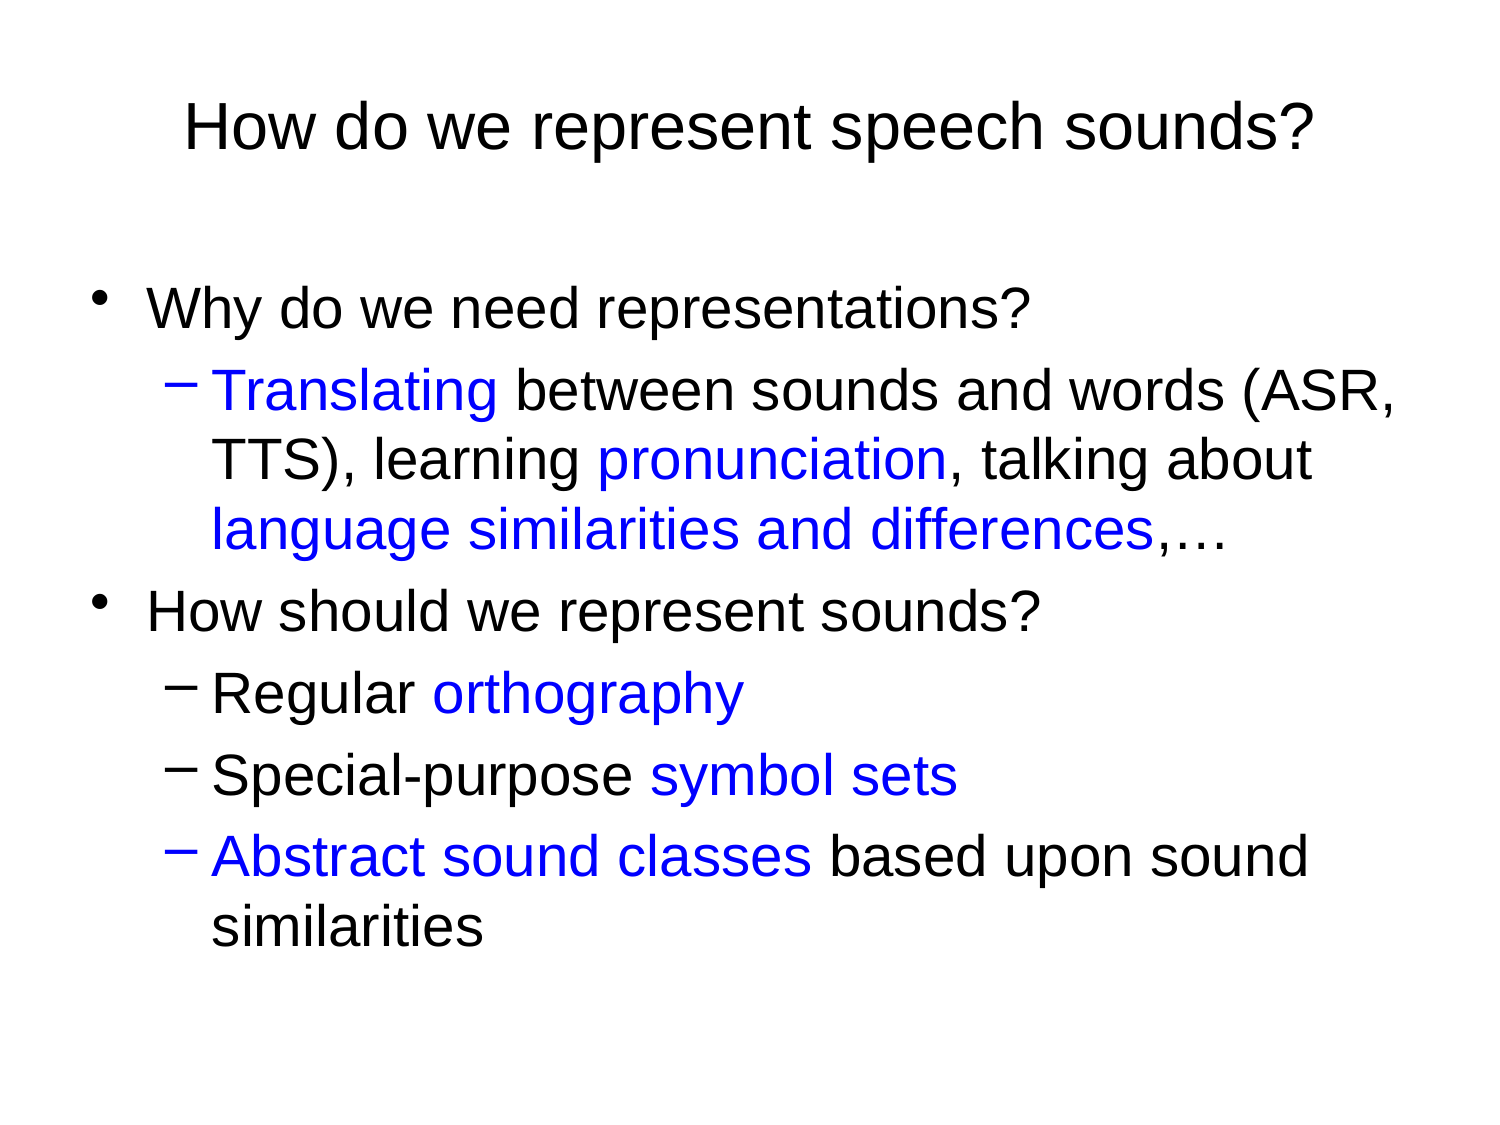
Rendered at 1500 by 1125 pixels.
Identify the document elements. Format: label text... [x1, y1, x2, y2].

title How do we represent speech sounds? [75, 45, 1425, 200]
list Why do we need representations? Translating between sounds and words (ASR, TTS), learning pronunciation, talking about language similarities and differences,… How should we represent sounds? Regular orthography Special-purpose symbol sets Abstract sound classes based upon sound similarities [75, 262, 1425, 1005]
